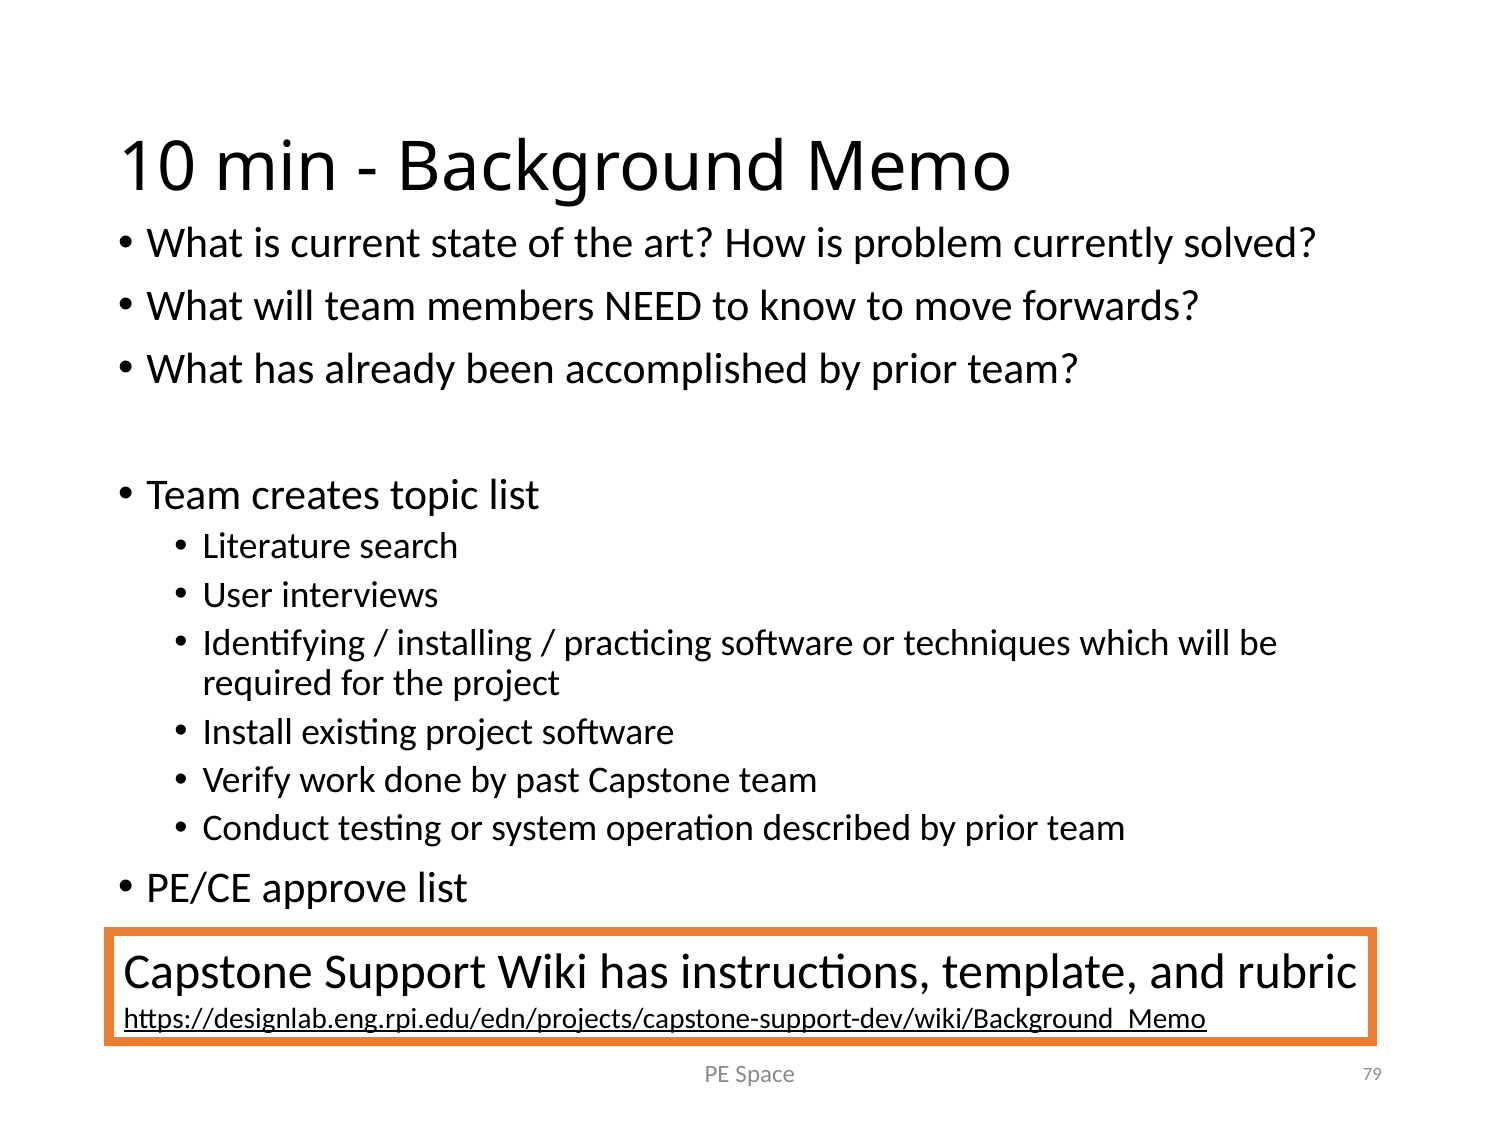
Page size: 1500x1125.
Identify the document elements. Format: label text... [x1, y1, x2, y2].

text_box Capstone Support Wiki has instructions, template, and rubric https://designlab.eng.rpi.edu/edn/projects/capstone-support-dev/wiki/Background_Memo [108, 931, 1374, 1042]
slide_number 79 [1059, 1042, 1397, 1103]
title 10 min - Background Memo [103, 59, 1397, 212]
list What is current state of the art? How is problem currently solved? What will team members NEED to know to move forwards? What has already been accomplished by prior team? Team creates topic list Literature search User interviews Identifying / installing / practicing software or techniques which will be required for the project Install existing project software Verify work done by past Capstone team Conduct testing or system operation described by prior team PE/CE approve list [103, 212, 1397, 1014]
footer PE Space [496, 1042, 1004, 1103]
